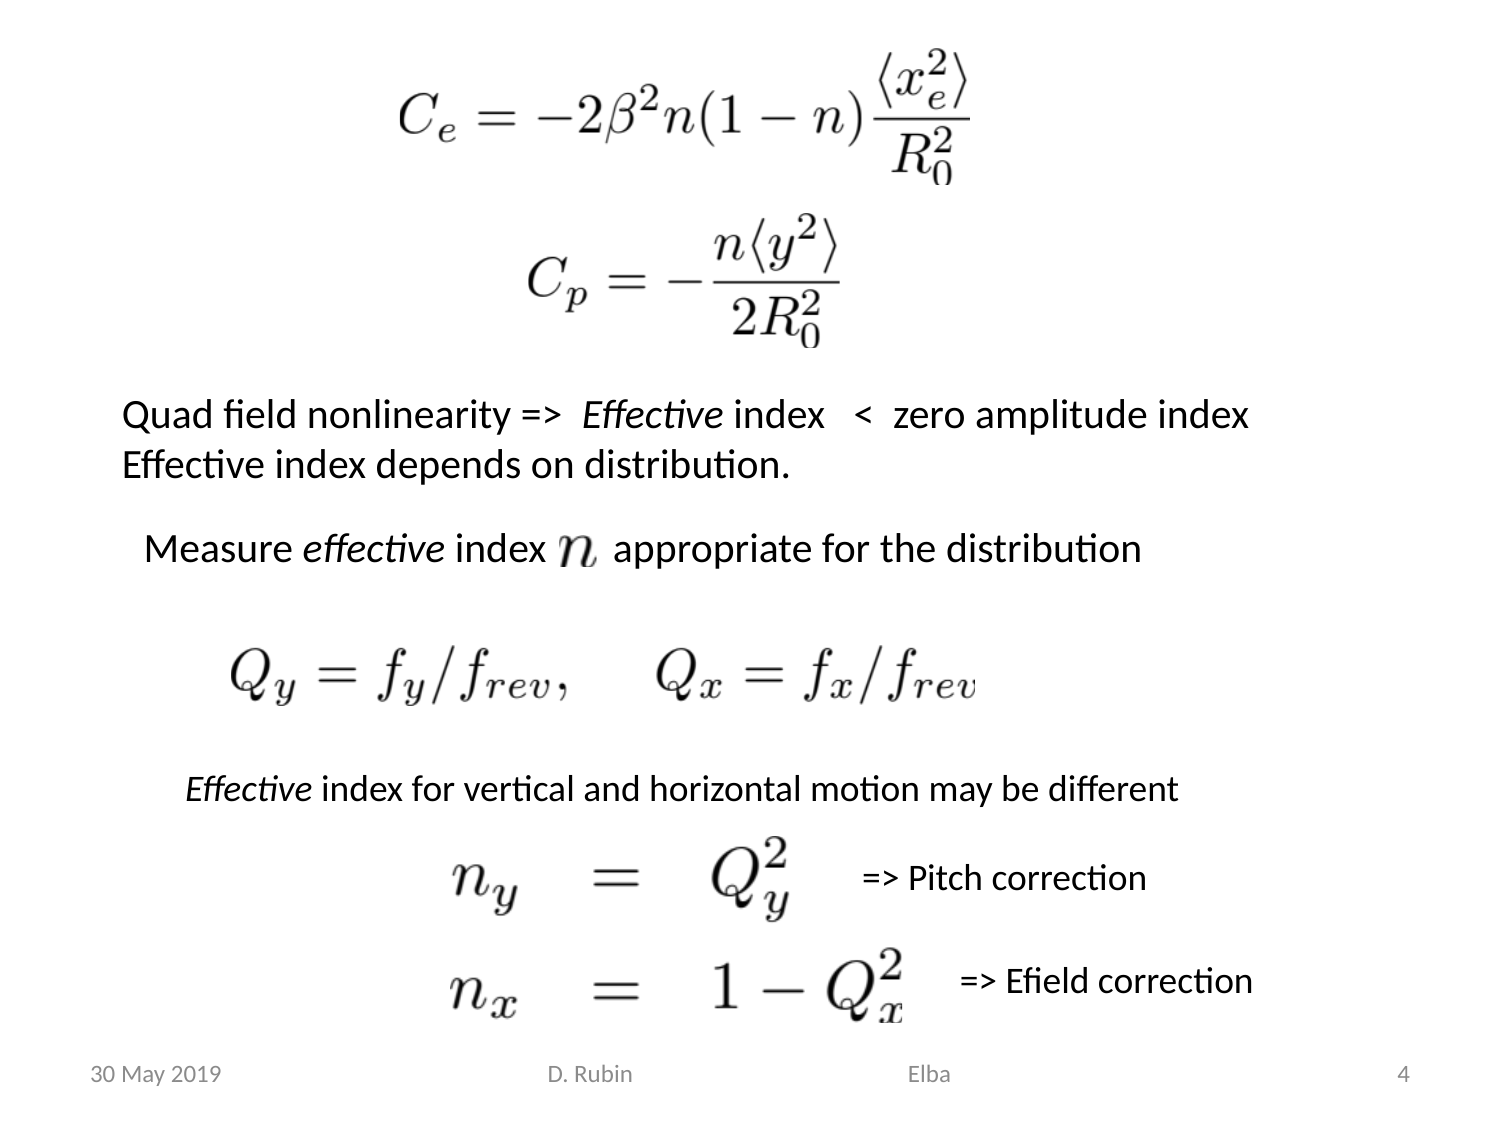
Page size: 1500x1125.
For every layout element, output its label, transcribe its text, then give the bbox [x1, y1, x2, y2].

slide_number 4 [1074, 1042, 1425, 1103]
text_box => Pitch correction [907, 845, 1163, 906]
picture [399, 47, 971, 186]
text_box Quad field nonlinearity => Effective index < zero amplitude index Effective index depends on distribution. [107, 379, 1265, 494]
text_box => Efield correction [945, 949, 1270, 1009]
picture [449, 836, 903, 1023]
text_box Measure effective index appropriate for the distribution [129, 513, 1158, 629]
footer D. Rubin Elba [512, 1042, 988, 1103]
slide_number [75, 1042, 425, 1103]
text_box Effective index for vertical and horizontal motion may be different [170, 756, 1196, 817]
picture [559, 534, 598, 567]
picture [230, 644, 975, 706]
picture [528, 212, 840, 348]
